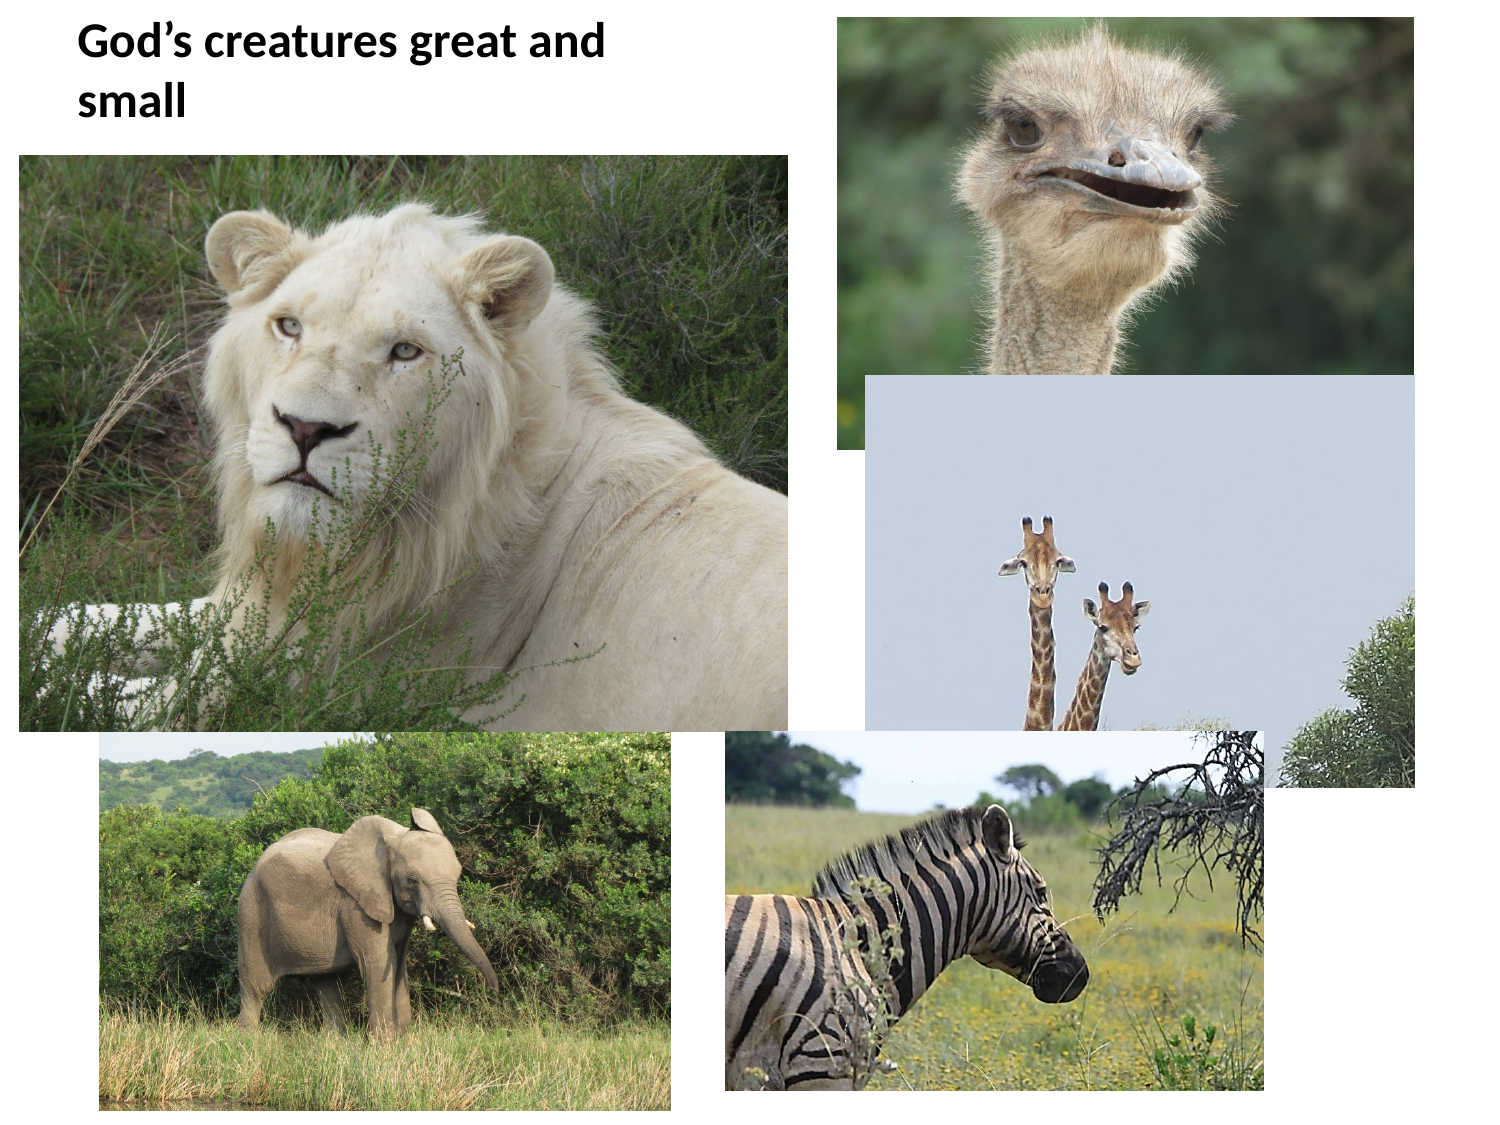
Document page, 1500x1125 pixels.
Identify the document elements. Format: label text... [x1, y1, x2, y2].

list God’s creatures great and small [62, 17, 725, 136]
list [99, 740, 671, 1112]
picture [19, 17, 1415, 1091]
